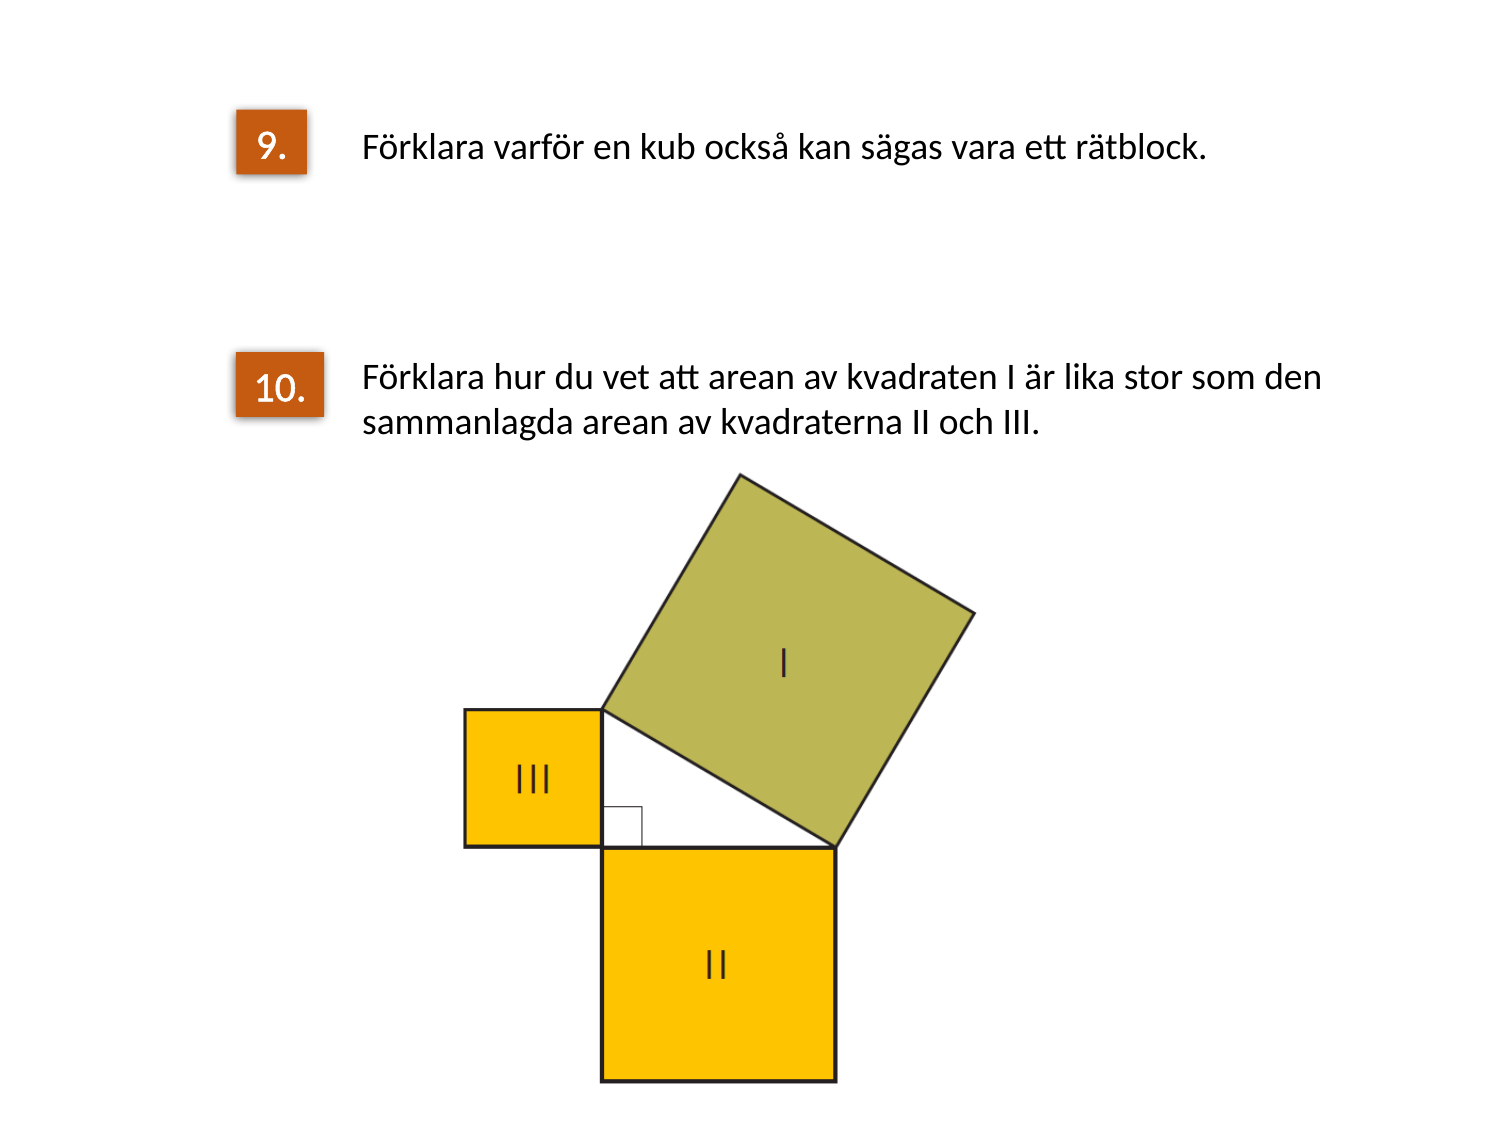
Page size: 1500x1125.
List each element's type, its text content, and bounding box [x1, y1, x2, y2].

text_box Förklara hur du vet att arean av kvadraten I är lika stor som den sammanlagda arean av kvadraterna II och III. [347, 344, 1447, 450]
text_box Förklara varför en kub också kan sägas vara ett rätblock. [347, 114, 1390, 175]
picture [456, 450, 1007, 1108]
text_box 10. [235, 352, 325, 417]
text_box 9. [236, 109, 307, 175]
